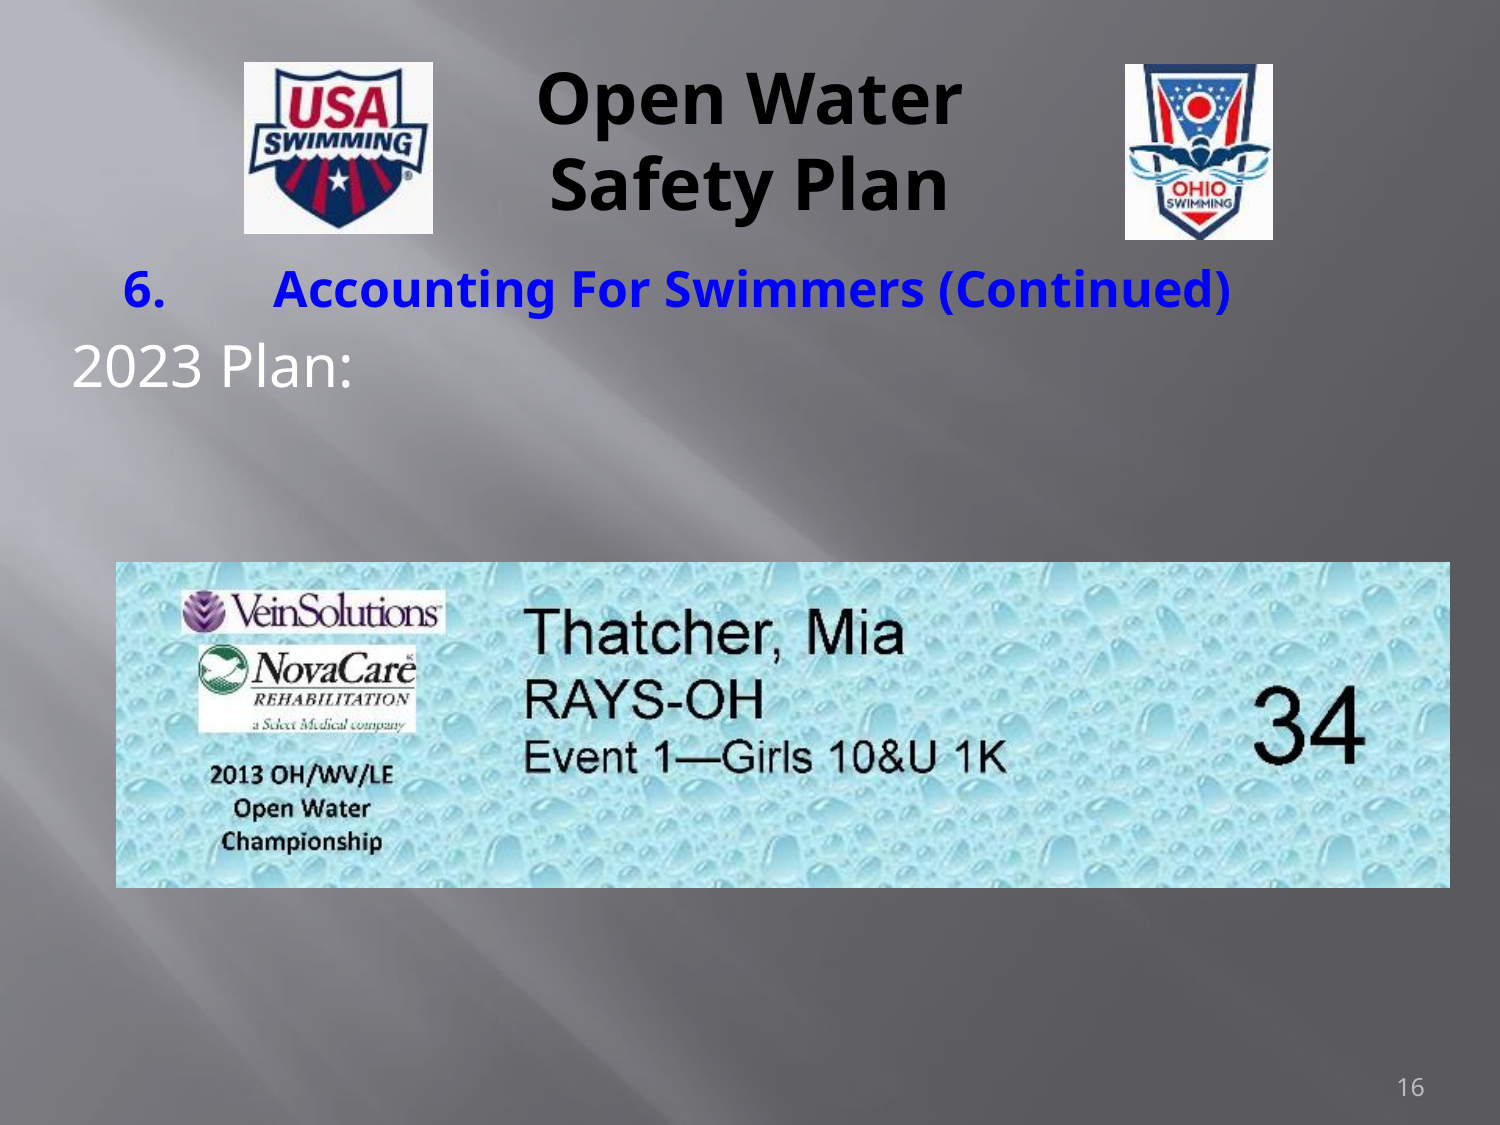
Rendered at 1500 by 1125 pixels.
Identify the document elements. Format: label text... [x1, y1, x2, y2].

picture [243, 62, 434, 234]
slide_number 16 [1299, 1052, 1425, 1113]
picture [116, 562, 1450, 888]
picture [1124, 64, 1273, 240]
list 6. Accounting For Swimmers (Continued) 2023 Plan: [33, 249, 1472, 1075]
title Open Water Safety Plan [75, 45, 1425, 233]
